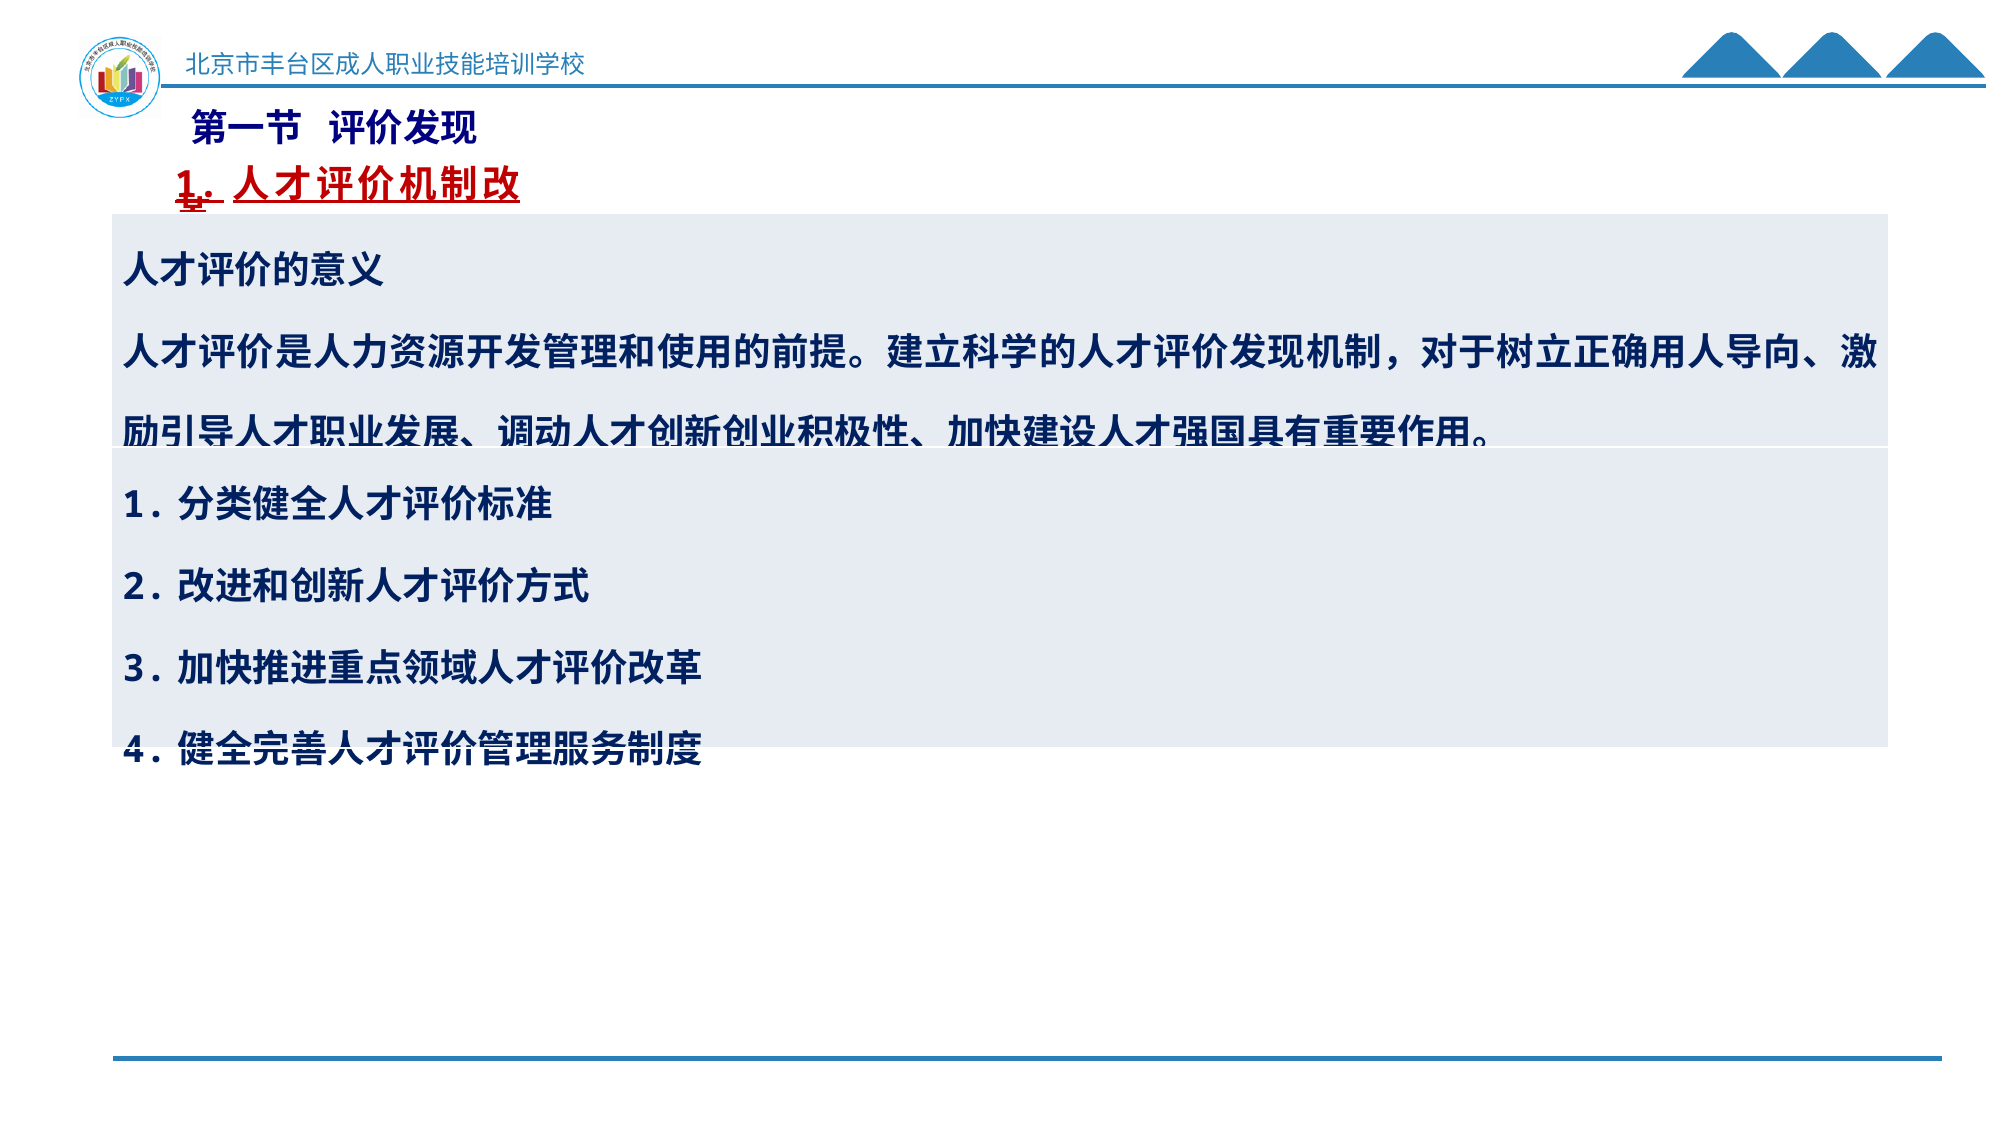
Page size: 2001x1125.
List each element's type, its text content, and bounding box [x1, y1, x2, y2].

table_header 人才评价的意义 人才评价是人力资源开发管理和使用的前提。建立科学的人才评价发现机制，对于树立正确用人导向、激励引导人才职业发展、调动人才创新创业积极性、加快建设人才强国具有重要作用。 [112, 214, 1888, 446]
text_box 北京市丰台区成人职业技能培训学校 [170, 40, 632, 85]
text_box 第一节 评价发现 [175, 96, 494, 157]
table_cell 1.分类健全人才评价标准 2.改进和创新人才评价方式 3.加快推进重点领域人才评价改革 4.健全完善人才评价管理服务制度 [112, 448, 1888, 747]
text_box [1883, 31, 1987, 79]
text_box [1679, 31, 1782, 79]
picture [79, 36, 161, 118]
text_box 1.人才评价机制改革 [159, 166, 535, 212]
text_box [1780, 31, 1884, 79]
